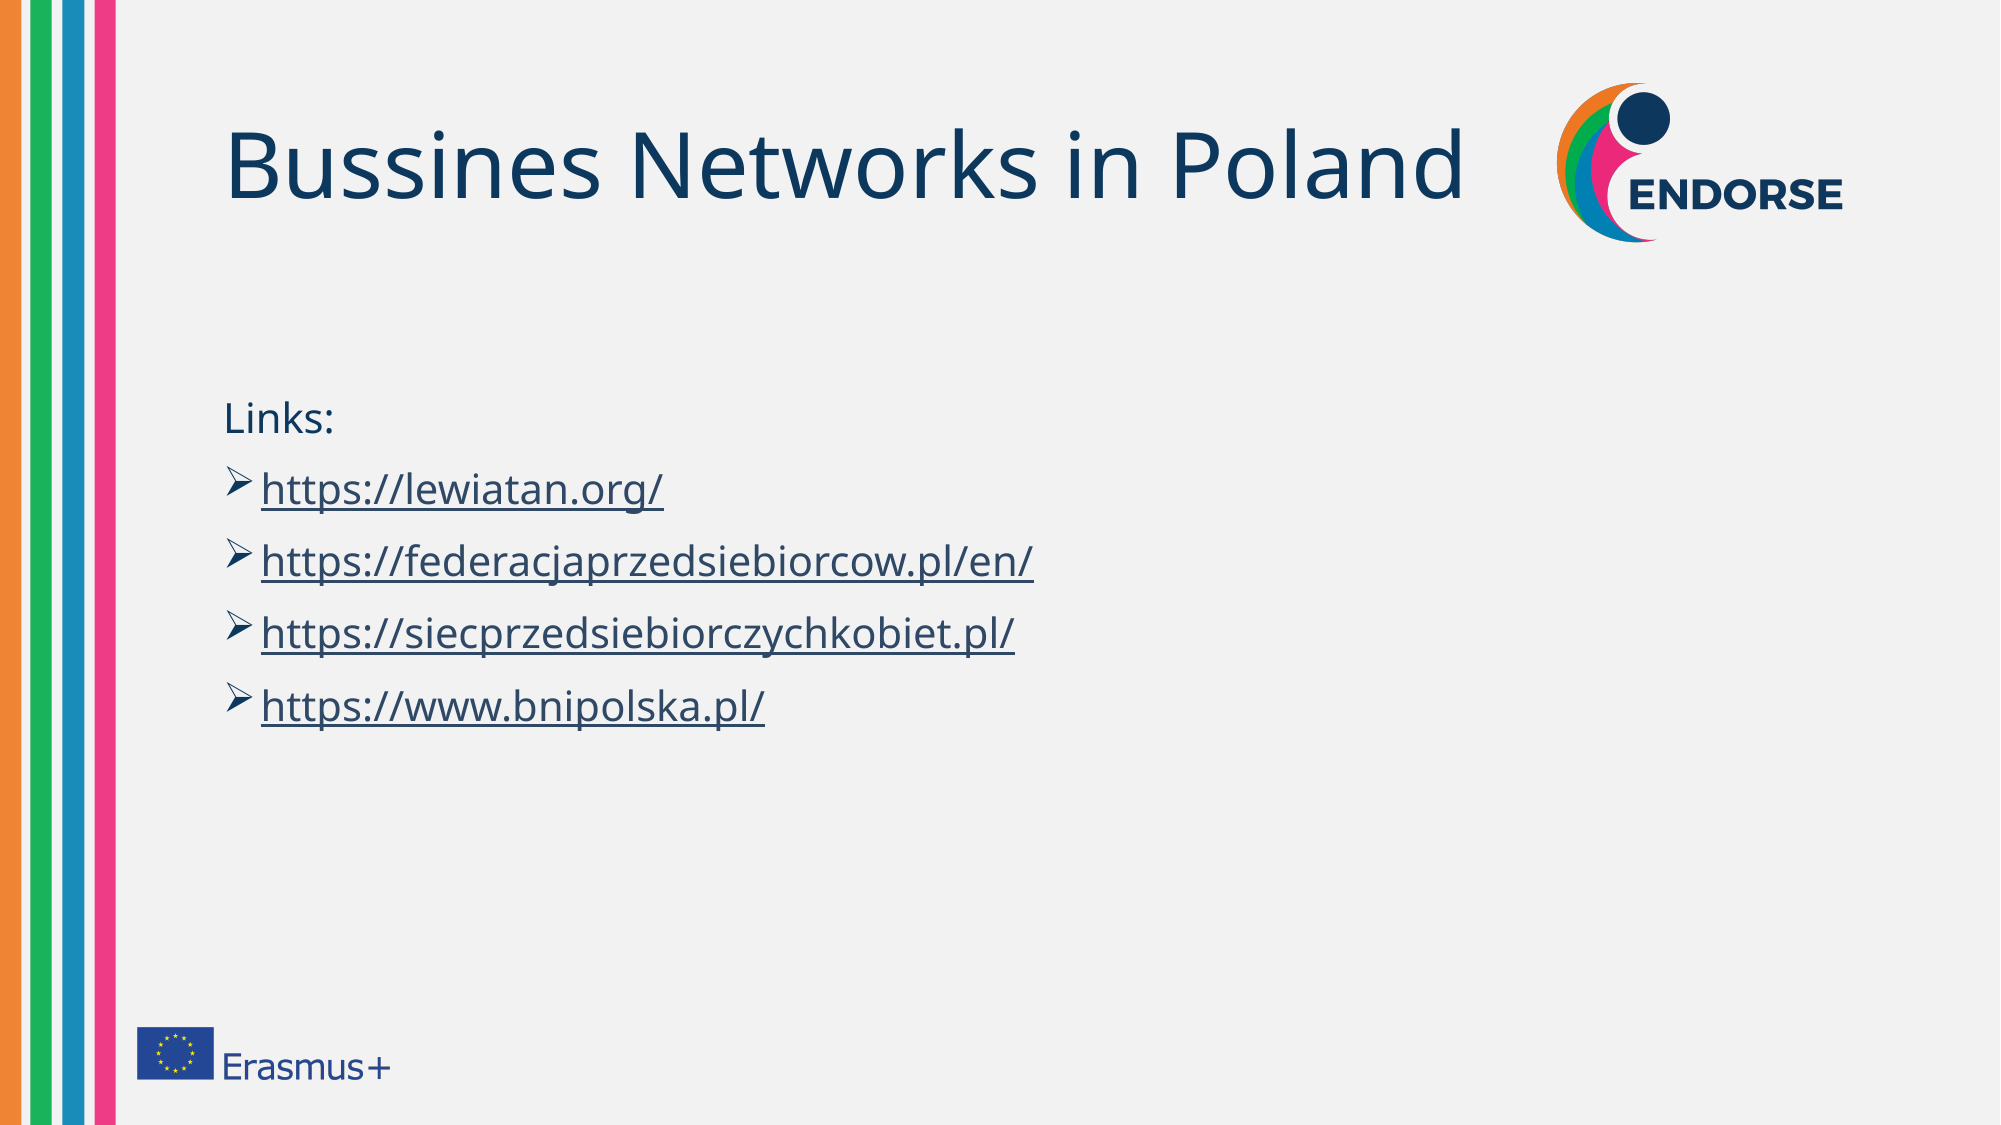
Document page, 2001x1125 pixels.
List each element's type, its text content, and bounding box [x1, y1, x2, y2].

picture [1532, 59, 1863, 266]
picture [137, 1027, 390, 1080]
title Bussines Networks in Poland [208, 59, 1522, 278]
list Links: https://lewiatan.org/ https://federacjaprzedsiebiorcow.pl/en/ https://siecprzedsiebiorczychkobiet.pl/ https://www.bnipolska.pl/ [208, 299, 1975, 1014]
